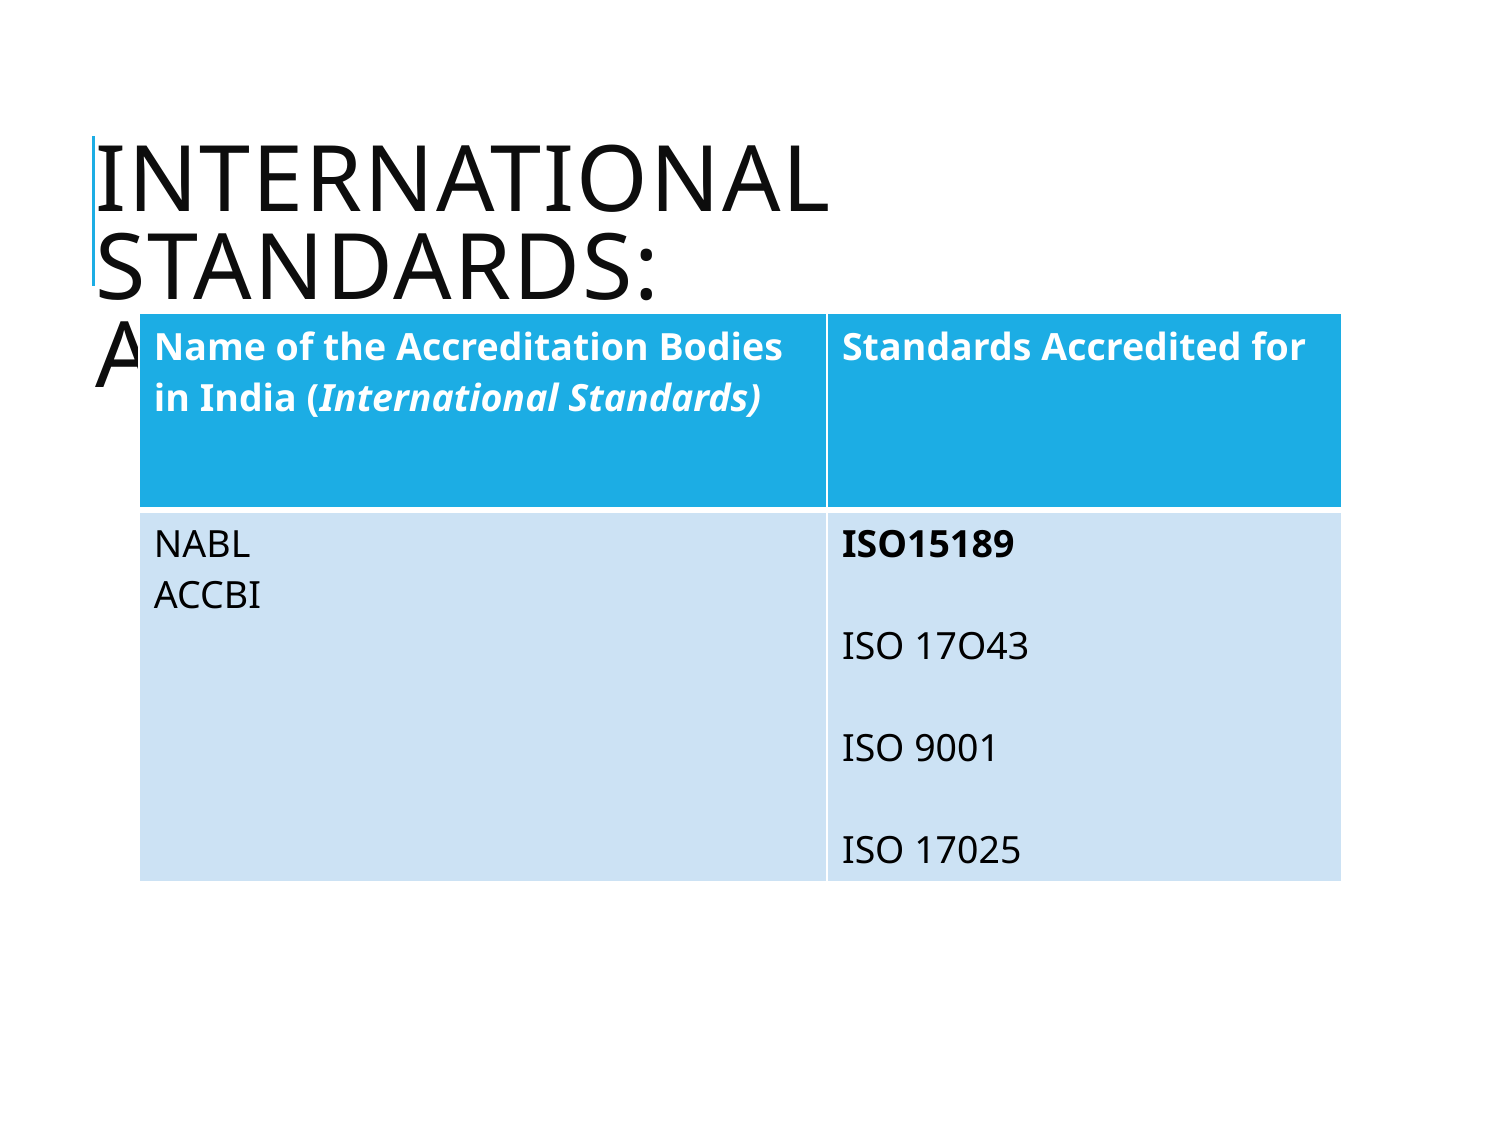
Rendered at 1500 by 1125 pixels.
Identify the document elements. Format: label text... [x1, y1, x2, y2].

table_header Standards Accredited for [828, 314, 1341, 507]
table_header Name of the Accreditation Bodies in India (International Standards) [140, 314, 826, 507]
table_cell ISO15189 ISO 17O43 ISO 9001 ISO 17025 [828, 513, 1341, 881]
table_cell NABL ACCBI [140, 513, 826, 881]
list International Standards: Accreditation [87, 79, 1382, 794]
